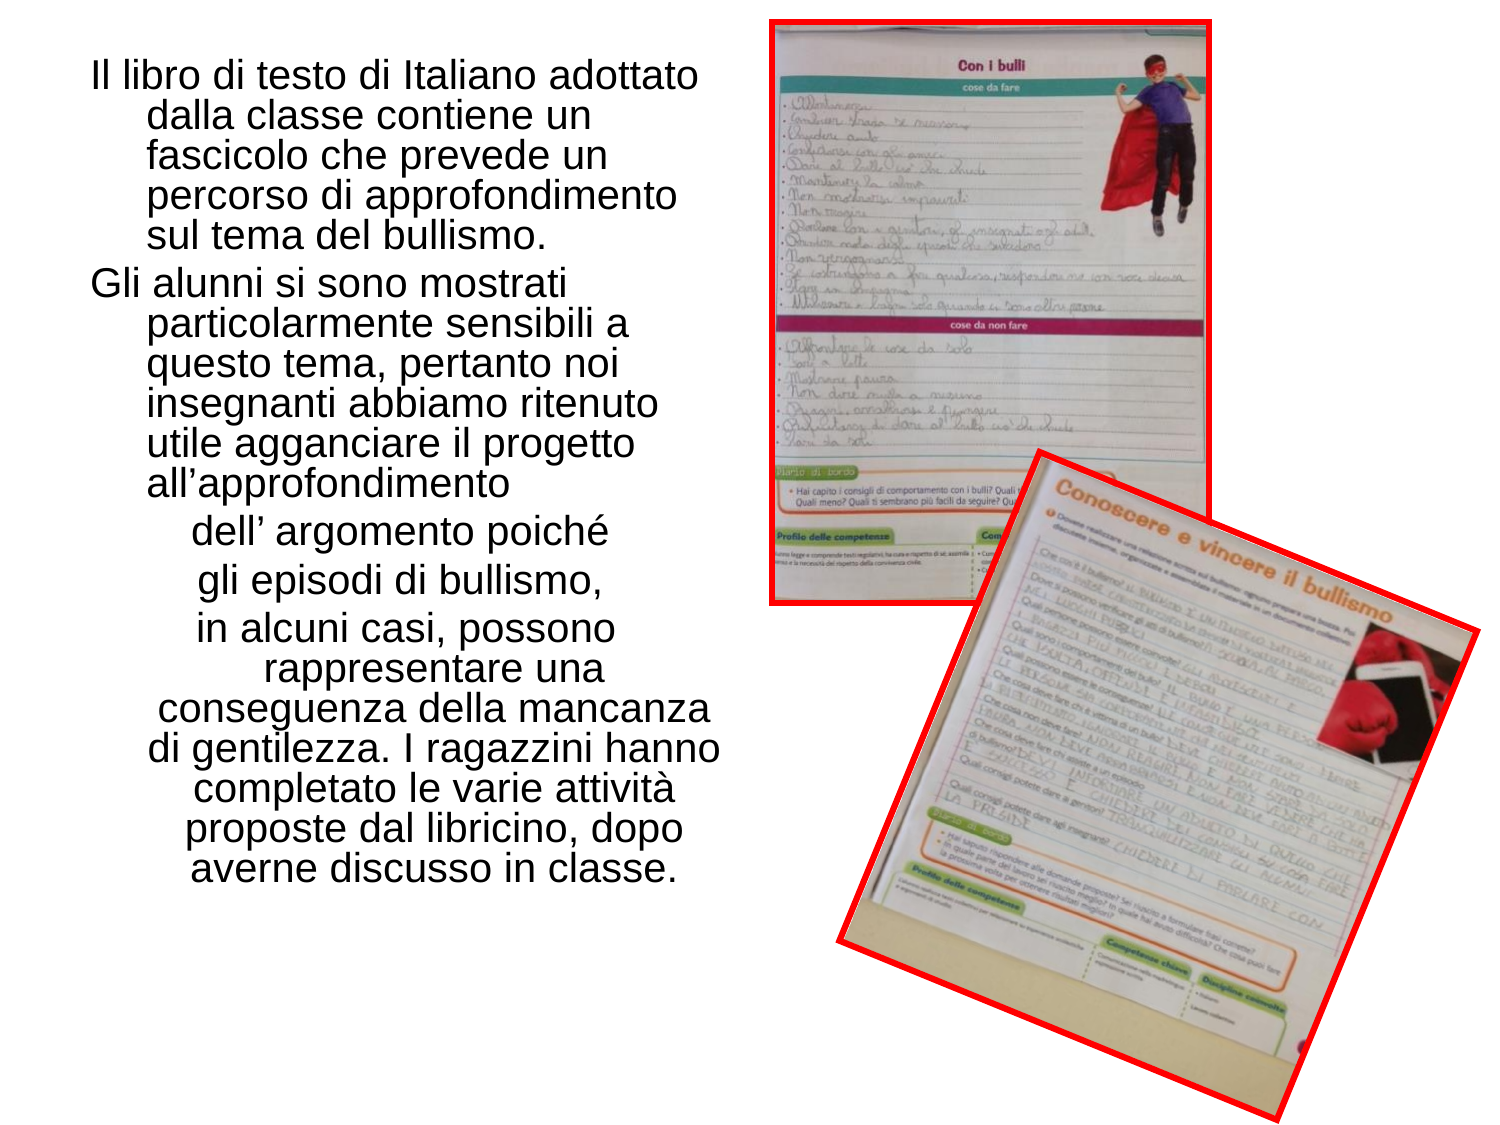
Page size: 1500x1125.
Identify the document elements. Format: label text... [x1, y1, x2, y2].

list Il libro di testo di Italiano adottato dalla classe contiene un fascicolo che prevede un percorso di approfondimento sul tema del bullismo. Gli alunni si sono mostrati particolarmente sensibili a questo tema, pertanto noi insegnanti abbiamo ritenuto utile agganciare il progetto all’approfondimento dell’ argomento poiché gli episodi di bullismo, in alcuni casi, possono rappresentare una conseguenza della mancanza di gentilezza. I ragazzini hanno completato le varie attività proposte dal libricino, dopo averne discusso in classe. [75, 50, 738, 1005]
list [774, 24, 1207, 600]
picture [845, 524, 1472, 1115]
